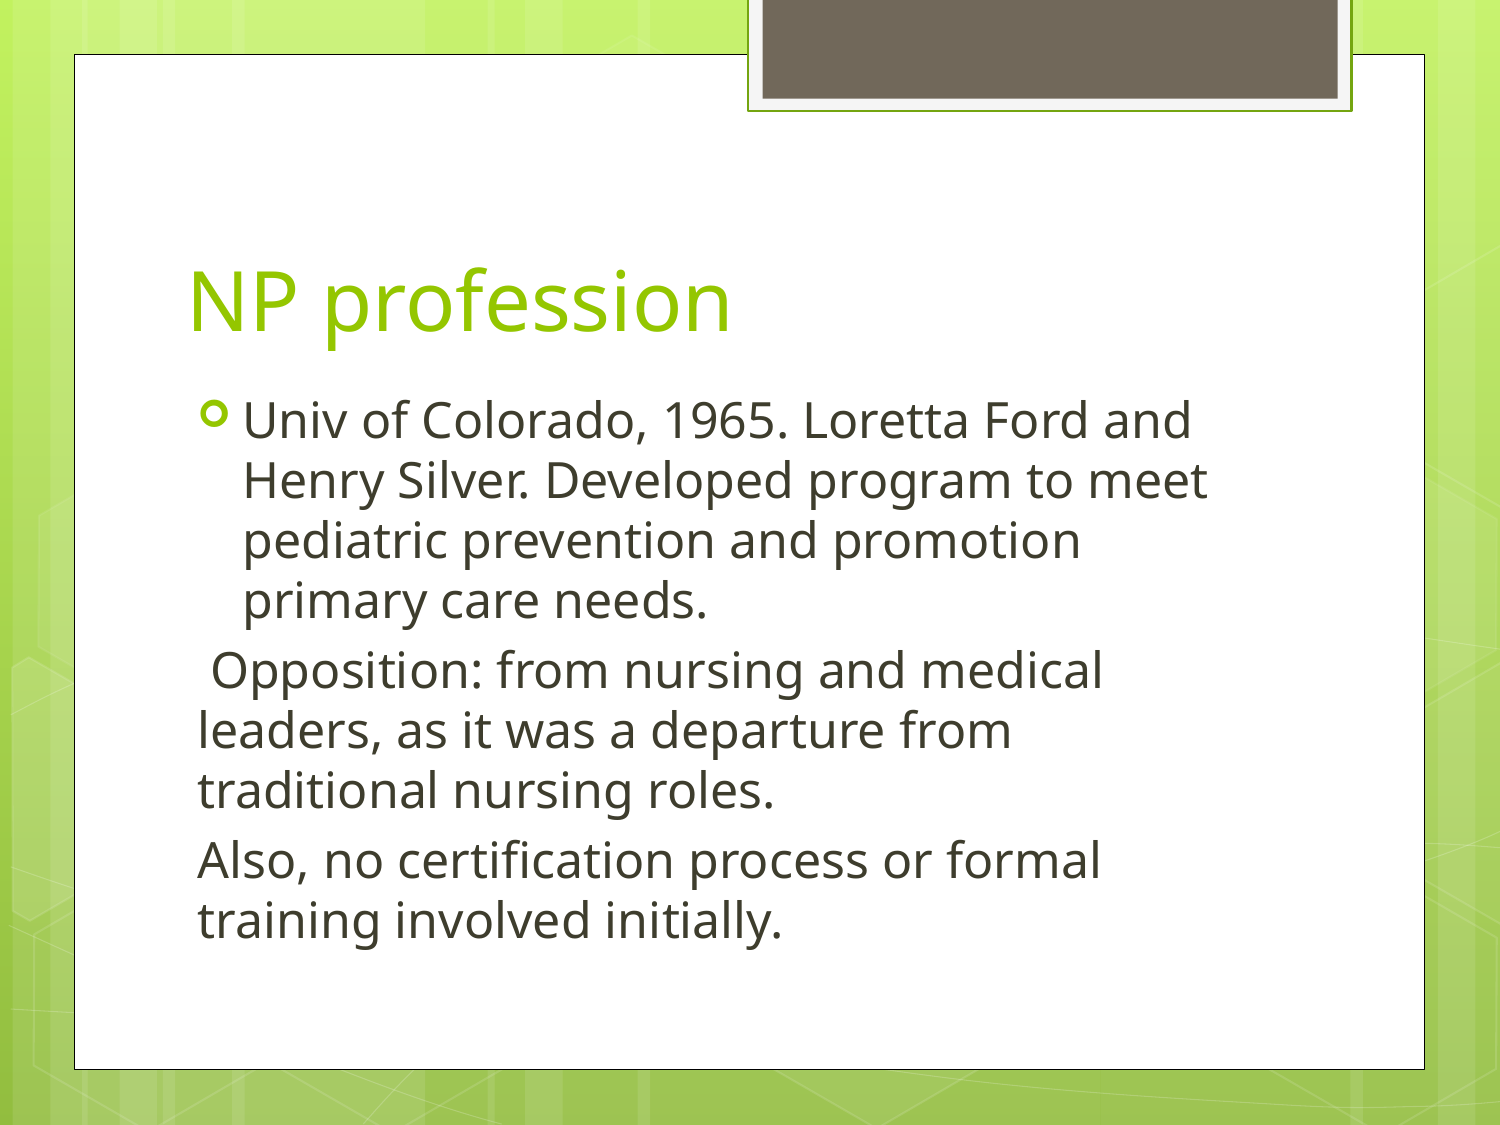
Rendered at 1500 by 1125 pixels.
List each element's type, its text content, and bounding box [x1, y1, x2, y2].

title NP profession [171, 168, 1324, 357]
list Univ of Colorado, 1965. Loretta Ford and Henry Silver. Developed program to meet pediatric prevention and promotion primary care needs. Opposition: from nursing and medical leaders, as it was a departure from traditional nursing roles. Also, no certification process or formal training involved initially. [171, 381, 1283, 957]
